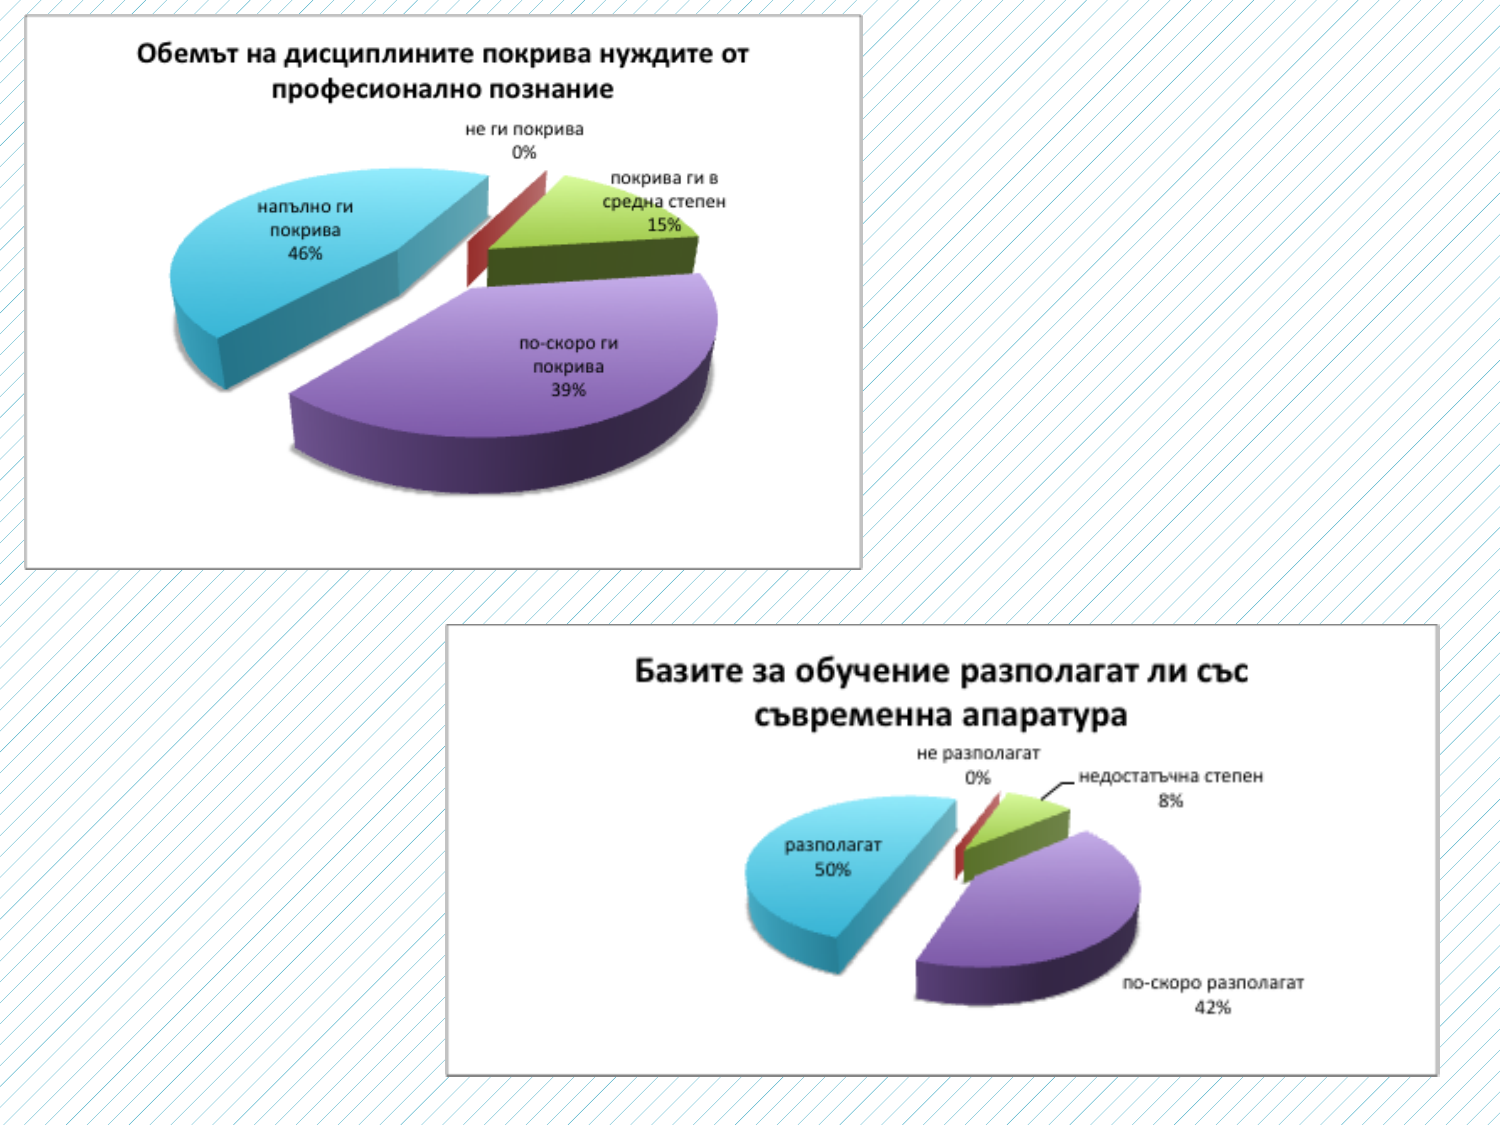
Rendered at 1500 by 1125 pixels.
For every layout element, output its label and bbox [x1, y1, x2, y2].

title [867, 24, 1438, 213]
text_box [445, 624, 1440, 1078]
text_box [24, 14, 863, 570]
